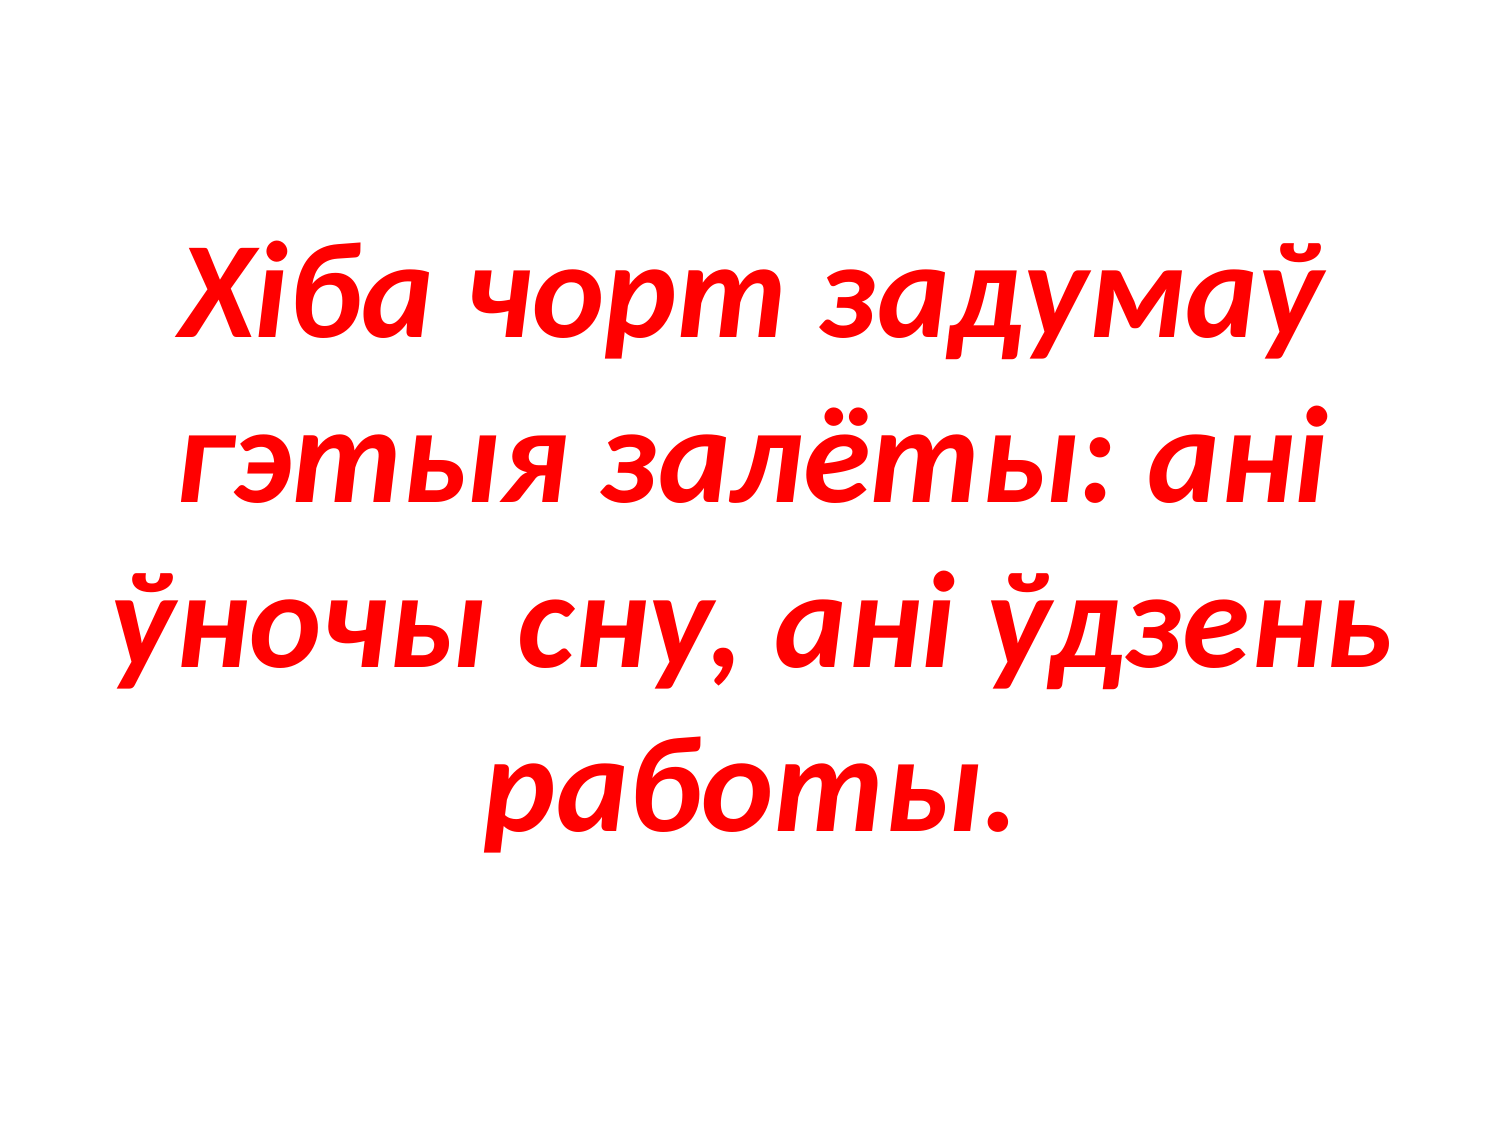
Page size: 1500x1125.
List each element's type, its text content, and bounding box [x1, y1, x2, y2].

list Хіба чорт задумаў гэтыя залёты: ані ўночы сну, ані ўдзень работы. [76, 54, 1427, 1005]
